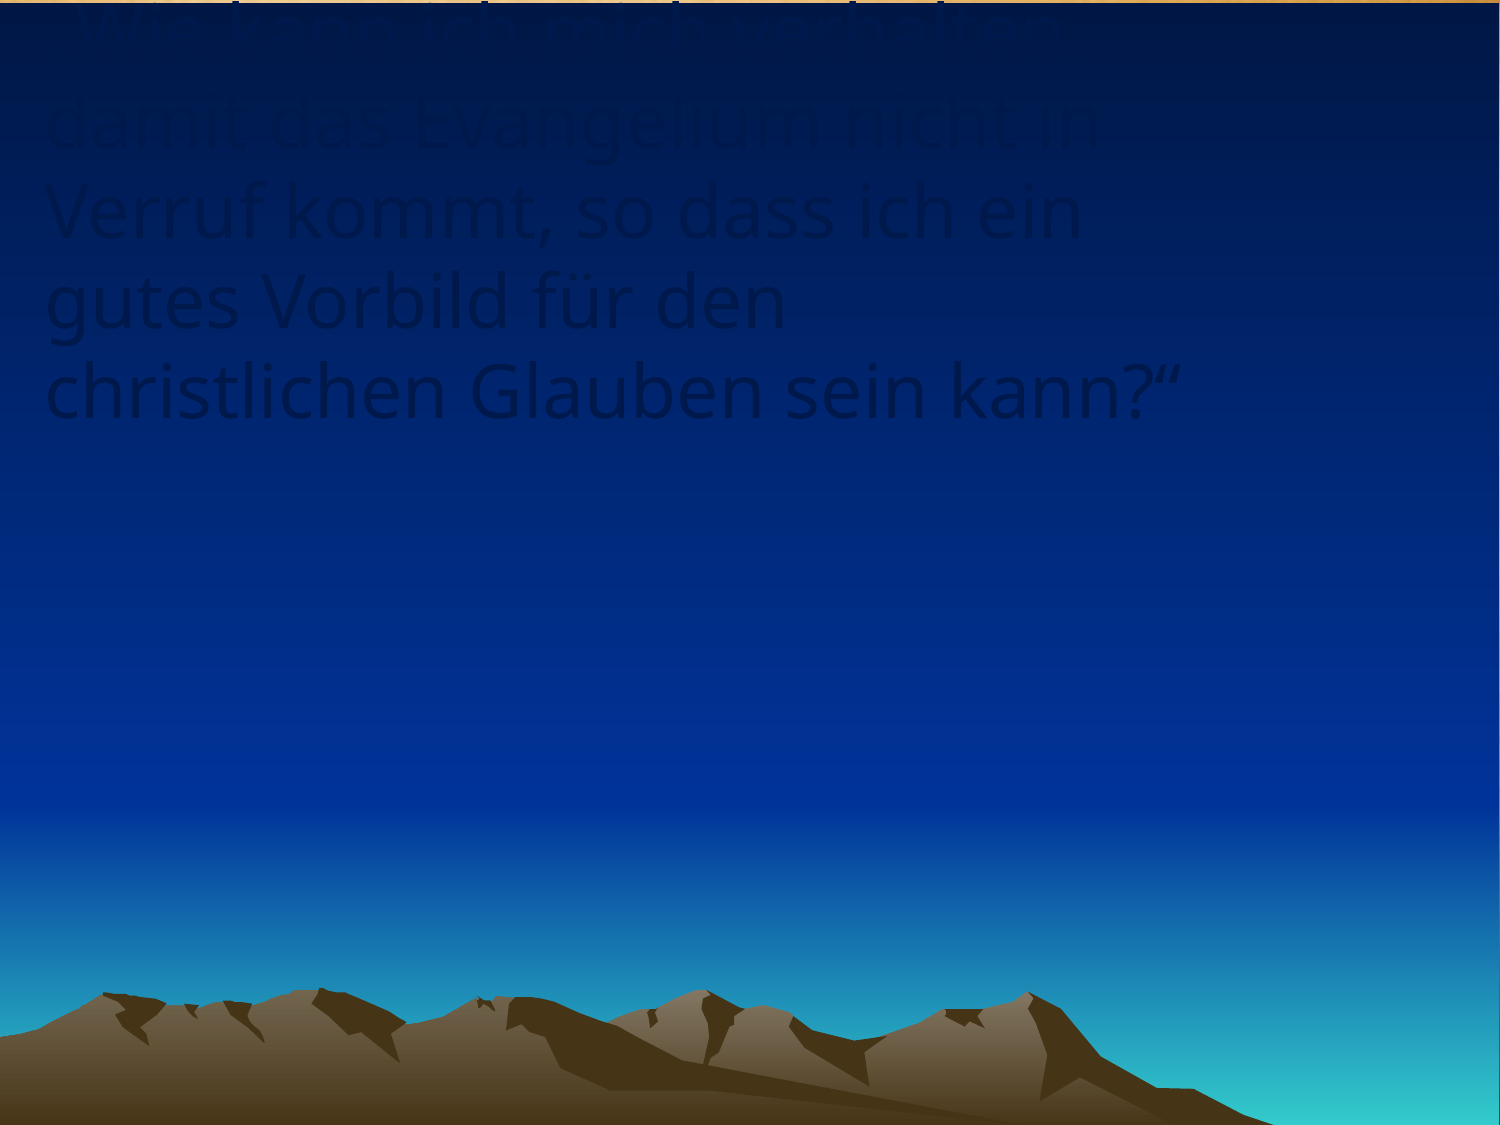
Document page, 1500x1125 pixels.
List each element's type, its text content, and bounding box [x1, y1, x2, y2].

title „Wie kann ich mich verhalten, damit das Evangelium nicht in Verruf kommt, so dass ich ein gutes Vorbild für den christlichen Glauben sein kann?“ [29, 0, 1223, 441]
picture [1223, 0, 1500, 1125]
